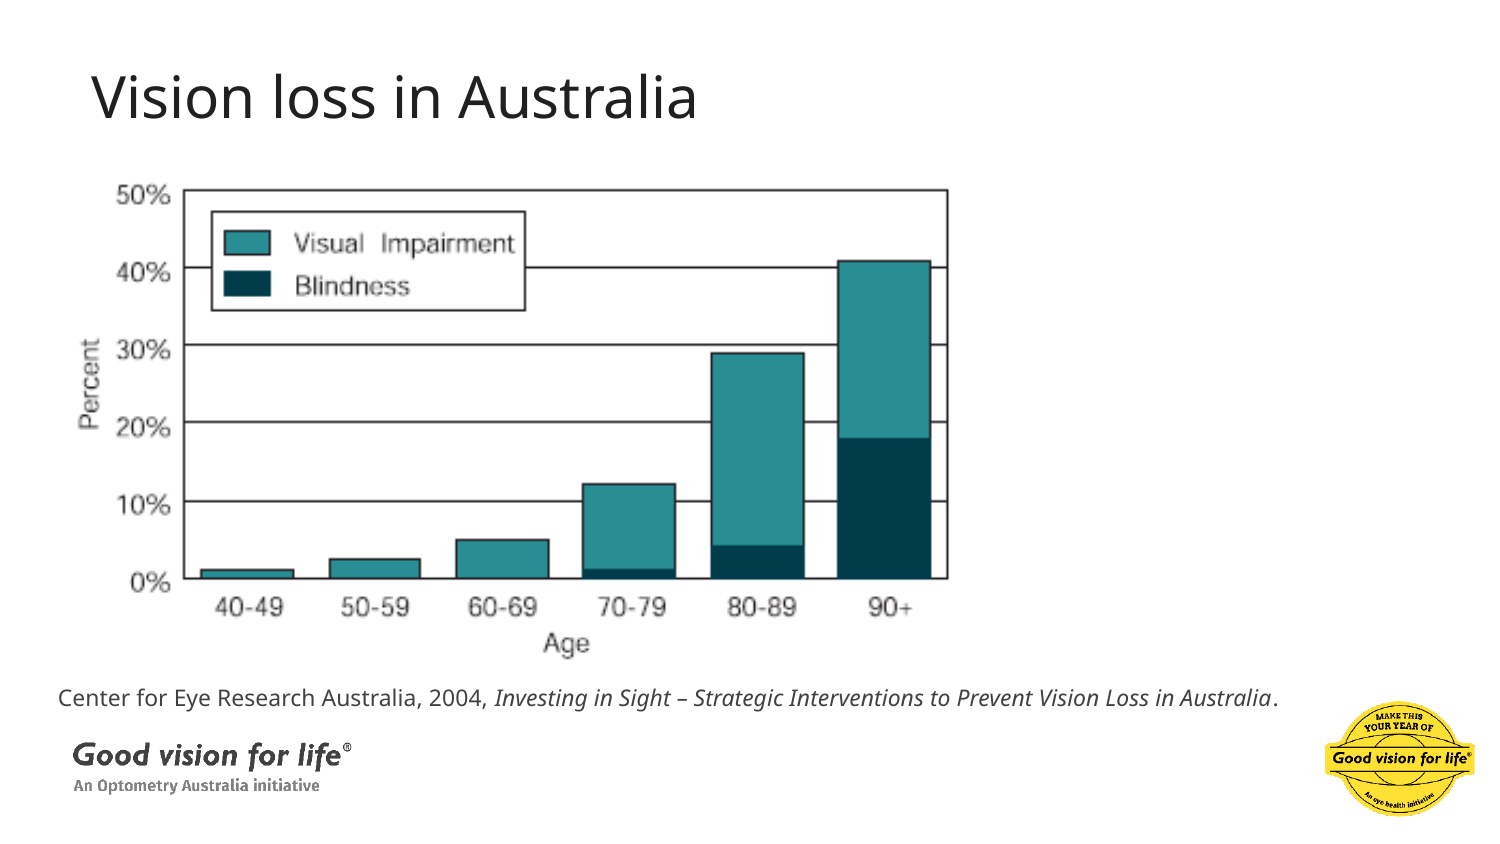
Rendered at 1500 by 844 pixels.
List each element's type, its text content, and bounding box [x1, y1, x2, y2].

picture [1299, 675, 1500, 844]
title Vision loss in Australia [76, 50, 1424, 140]
list Center for Eye Research Australia, 2004, Investing in Sight – Strategic Interventions to Prevent Vision Loss in Australia. [42, 675, 1390, 733]
picture [42, 163, 1022, 681]
picture [53, 740, 366, 813]
